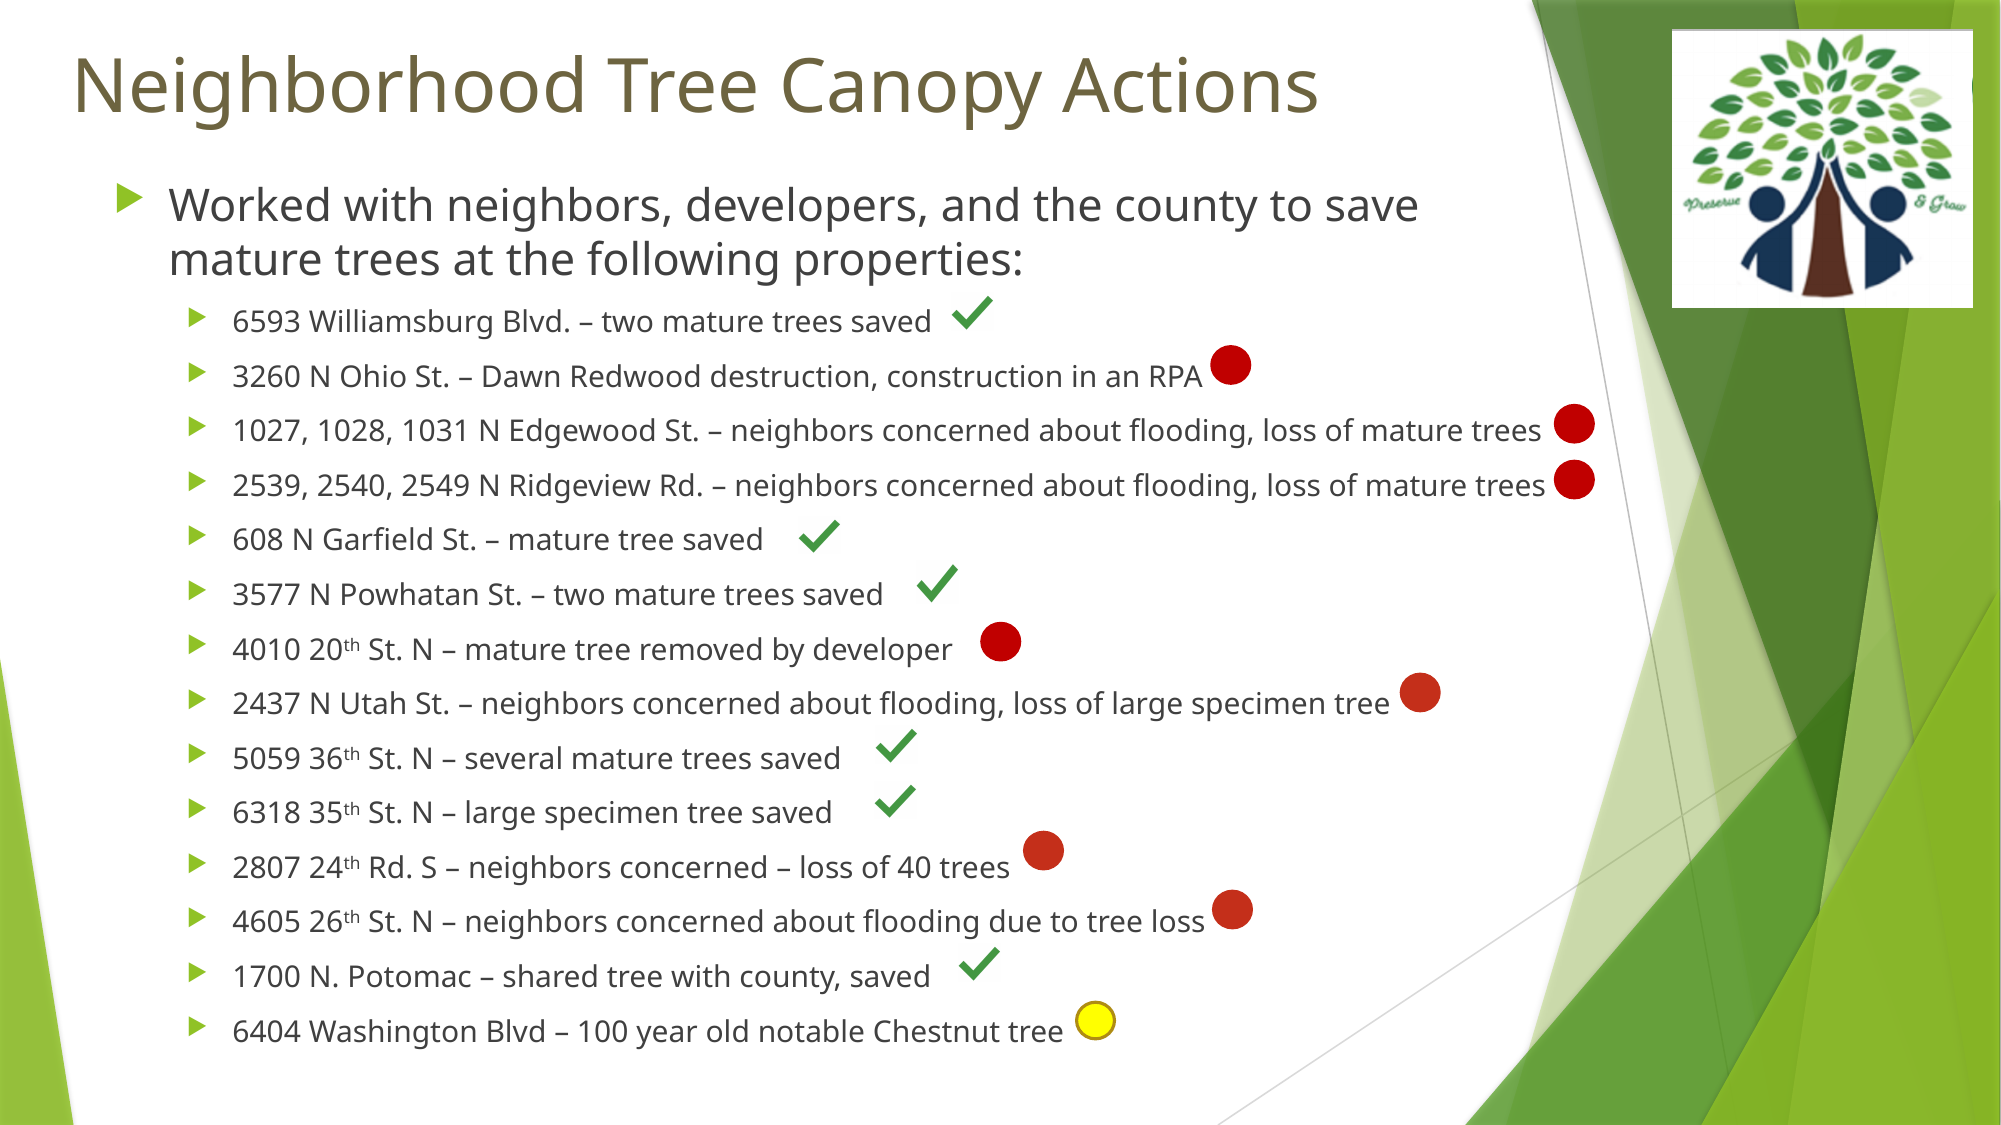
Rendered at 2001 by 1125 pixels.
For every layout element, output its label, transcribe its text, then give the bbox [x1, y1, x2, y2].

picture [874, 780, 918, 820]
text_box [1553, 459, 1595, 500]
picture [798, 515, 842, 555]
picture [958, 943, 1002, 983]
text_box [1075, 1000, 1117, 1041]
text_box [980, 621, 1022, 662]
text_box [1553, 403, 1595, 444]
title Neighborhood Tree Canopy Actions [56, 29, 1531, 248]
picture [950, 292, 994, 332]
text_box [1210, 345, 1252, 385]
text_box [1399, 672, 1441, 713]
text_box [1211, 889, 1253, 930]
picture [874, 725, 918, 765]
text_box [1671, 29, 1973, 308]
picture [916, 559, 959, 604]
list Worked with neighbors, developers, and the county to save mature trees at the following properties: 6593 Williamsburg Blvd. – two mature trees saved 3260 N Ohio St. – Dawn Redwood destruction, construction in an RPA 1027, 1028, 1031 N Edgewood St. – neighbors concerned about flooding, loss of mature trees 2539, 2540, 2549 N Ridgeview Rd. – neighbors concerned about flooding, loss of mature trees 608 N Garfield St. – mature tree saved 3577 N Powhatan St. – two mature trees saved 4010 20th St. N – mature tree removed by developer 2437 N Utah St. – neighbors concerned about flooding, loss of large specimen tree 5059 36th St. N – several mature trees saved 6318 35th St. N – large specimen tree saved 2807 24th Rd. S – neighbors concerned – loss of 40 trees 4605 26th St. N – neighbors concerned about flooding due to tree loss 1700 N. Potomac – shared tree with county, saved 6404 Washington Blvd – 100 year old notable Chestnut tree [98, 168, 1581, 1059]
text_box [1022, 830, 1065, 871]
